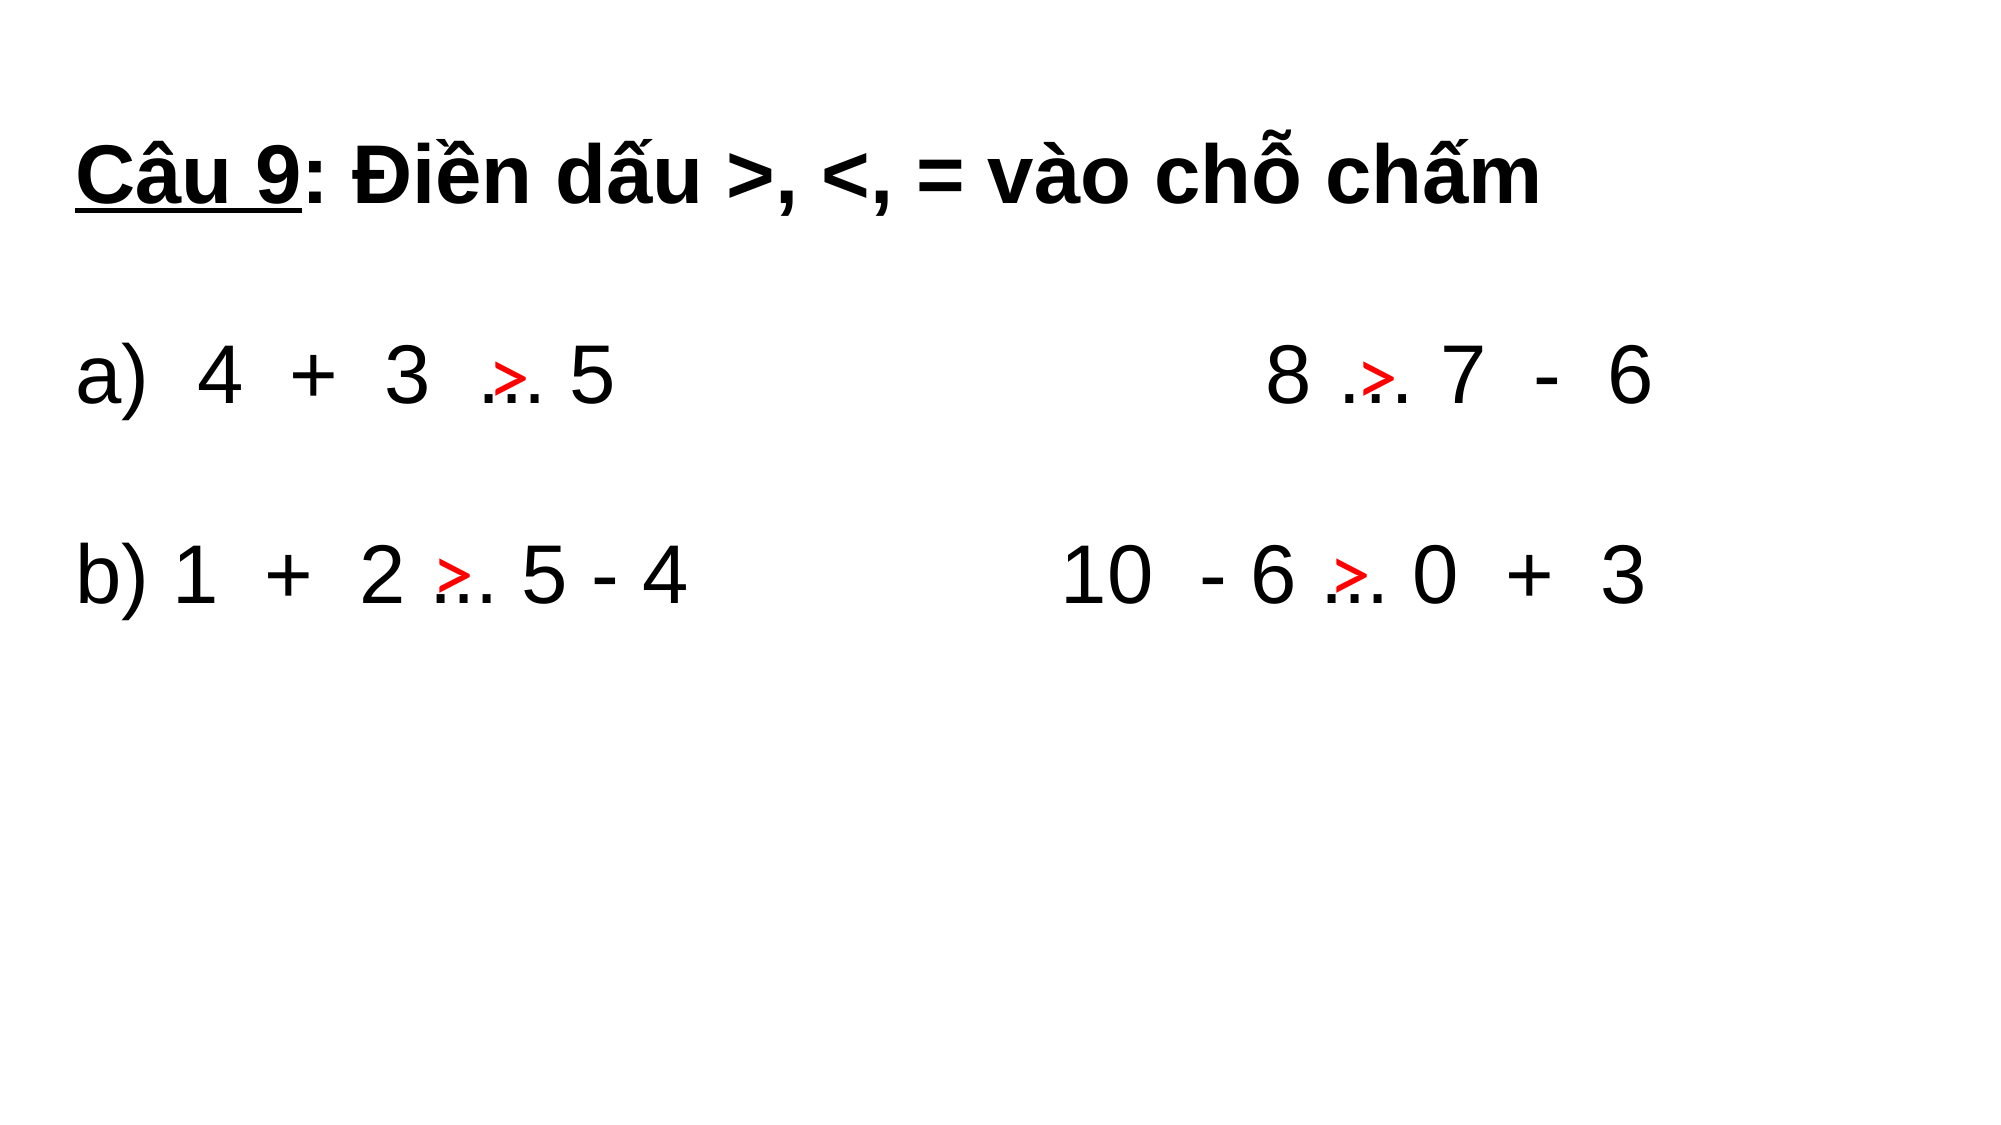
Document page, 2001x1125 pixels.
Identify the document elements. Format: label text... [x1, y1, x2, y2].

text_box > [452, 314, 567, 430]
text_box > [395, 511, 511, 627]
text_box Câu 9: Điền dấu >, <, = vào chỗ chấm 4 + 3 ... 5 8 … 7 - 6 b) 1 + 2 ... 5 - 4 10 - 6 ... 0 + 3 [60, 113, 2000, 728]
text_box > [1293, 511, 1408, 627]
text_box > [1320, 314, 1435, 430]
